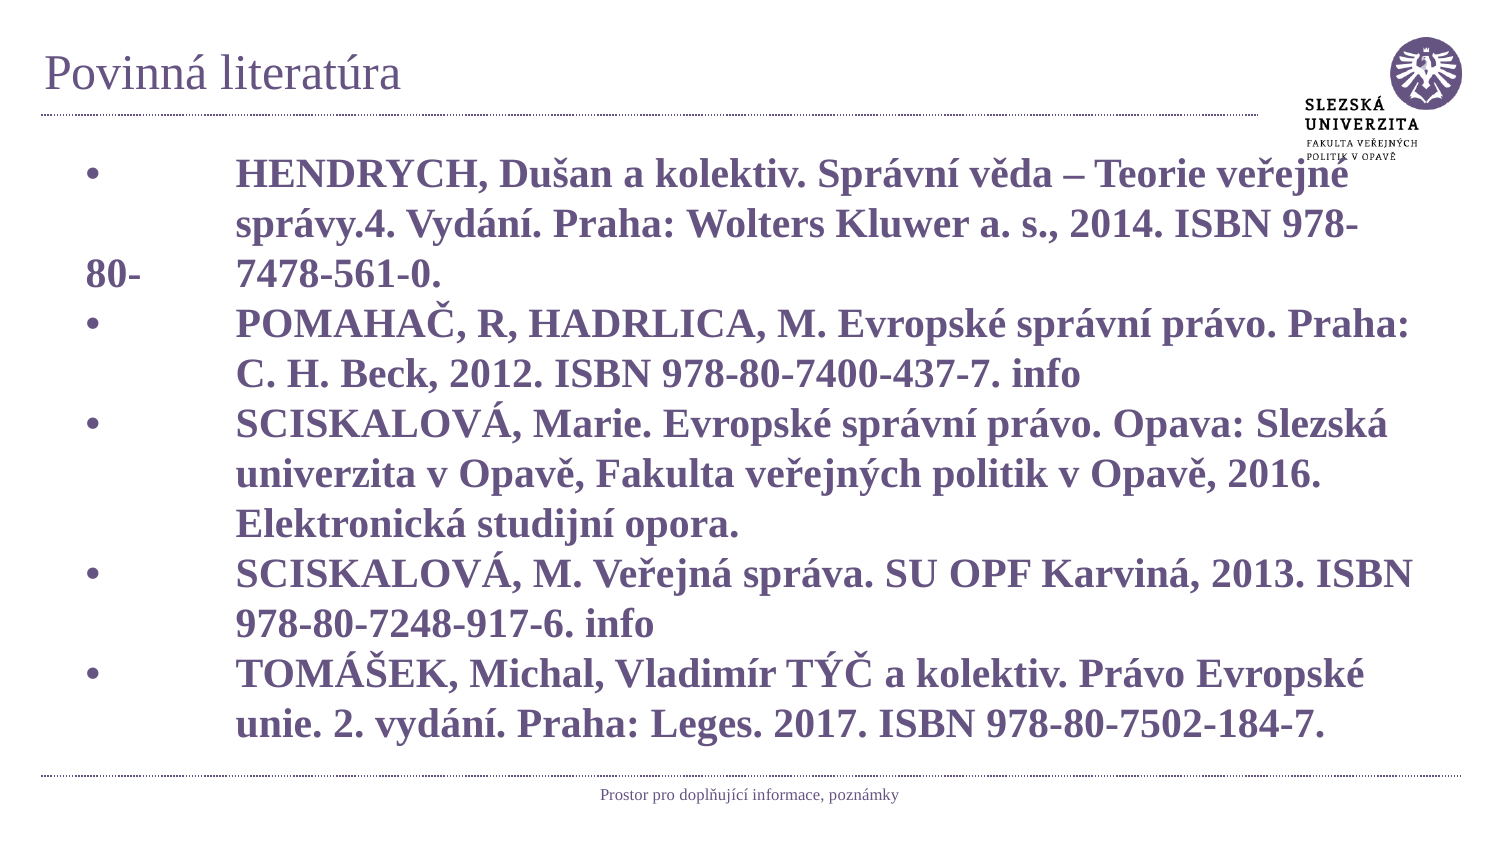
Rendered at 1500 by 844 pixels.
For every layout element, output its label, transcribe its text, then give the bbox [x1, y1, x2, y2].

title Povinná literatúra [29, 32, 668, 116]
list • HENDRYCH, Dušan a kolektiv. Správní věda – Teorie veřejné správy.4. Vydání. Praha: Wolters Kluwer a. s., 2014. ISBN 978-80- 7478-561-0. • POMAHAČ, R, HADRLICA, M. Evropské správní právo. Praha: C. H. Beck, 2012. ISBN 978-80-7400-437-7. info • SCISKALOVÁ, Marie. Evropské správní právo. Opava: Slezská univerzita v Opavě, Fakulta veřejných politik v Opavě, 2016. Elektronická studijní opora. • SCISKALOVÁ, M. Veřejná správa. SU OPF Karviná, 2013. ISBN 978-80-7248-917-6. info • TOMÁŠEK, Michal, Vladimír TÝČ a kolektiv. Právo Evropské unie. 2. vydání. Praha: Leges. 2017. ISBN 978-80-7502-184-7. [70, 138, 1430, 647]
picture [1305, 37, 1462, 160]
text_box Prostor pro doplňující informace, poznámky [442, 776, 1058, 811]
